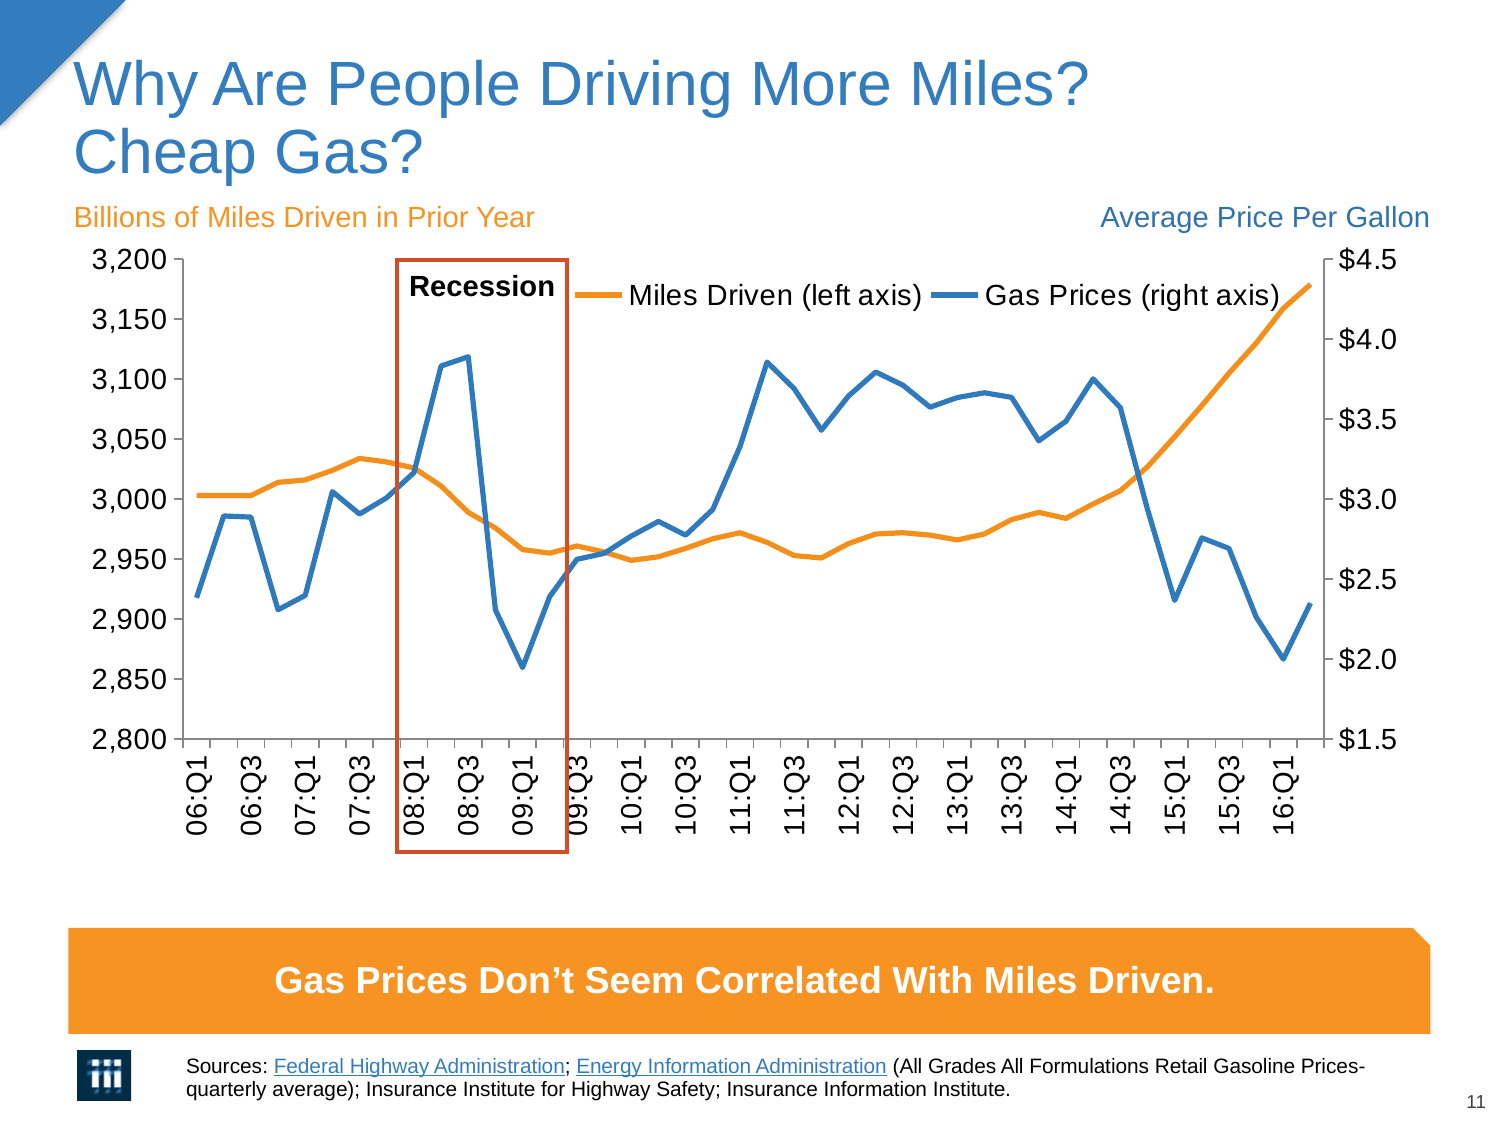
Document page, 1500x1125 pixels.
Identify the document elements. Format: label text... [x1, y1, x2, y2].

list Billions of Miles Driven in Prior Year [58, 195, 631, 261]
list Sources: Federal Highway Administration; Energy Information Administration (All Grades All Formulations Retail Gasoline Prices-quarterly average); Insurance Institute for Highway Safety; Insurance Information Institute. [186, 1032, 1446, 1101]
title Why Are People Driving More Miles? Cheap Gas? [58, 38, 1446, 195]
text_box Gas Prices Don’t Seem Correlated With Miles Driven. [68, 927, 1431, 1034]
chart [68, 228, 1431, 916]
text_box Average Price Per Gallon [752, 195, 1446, 261]
